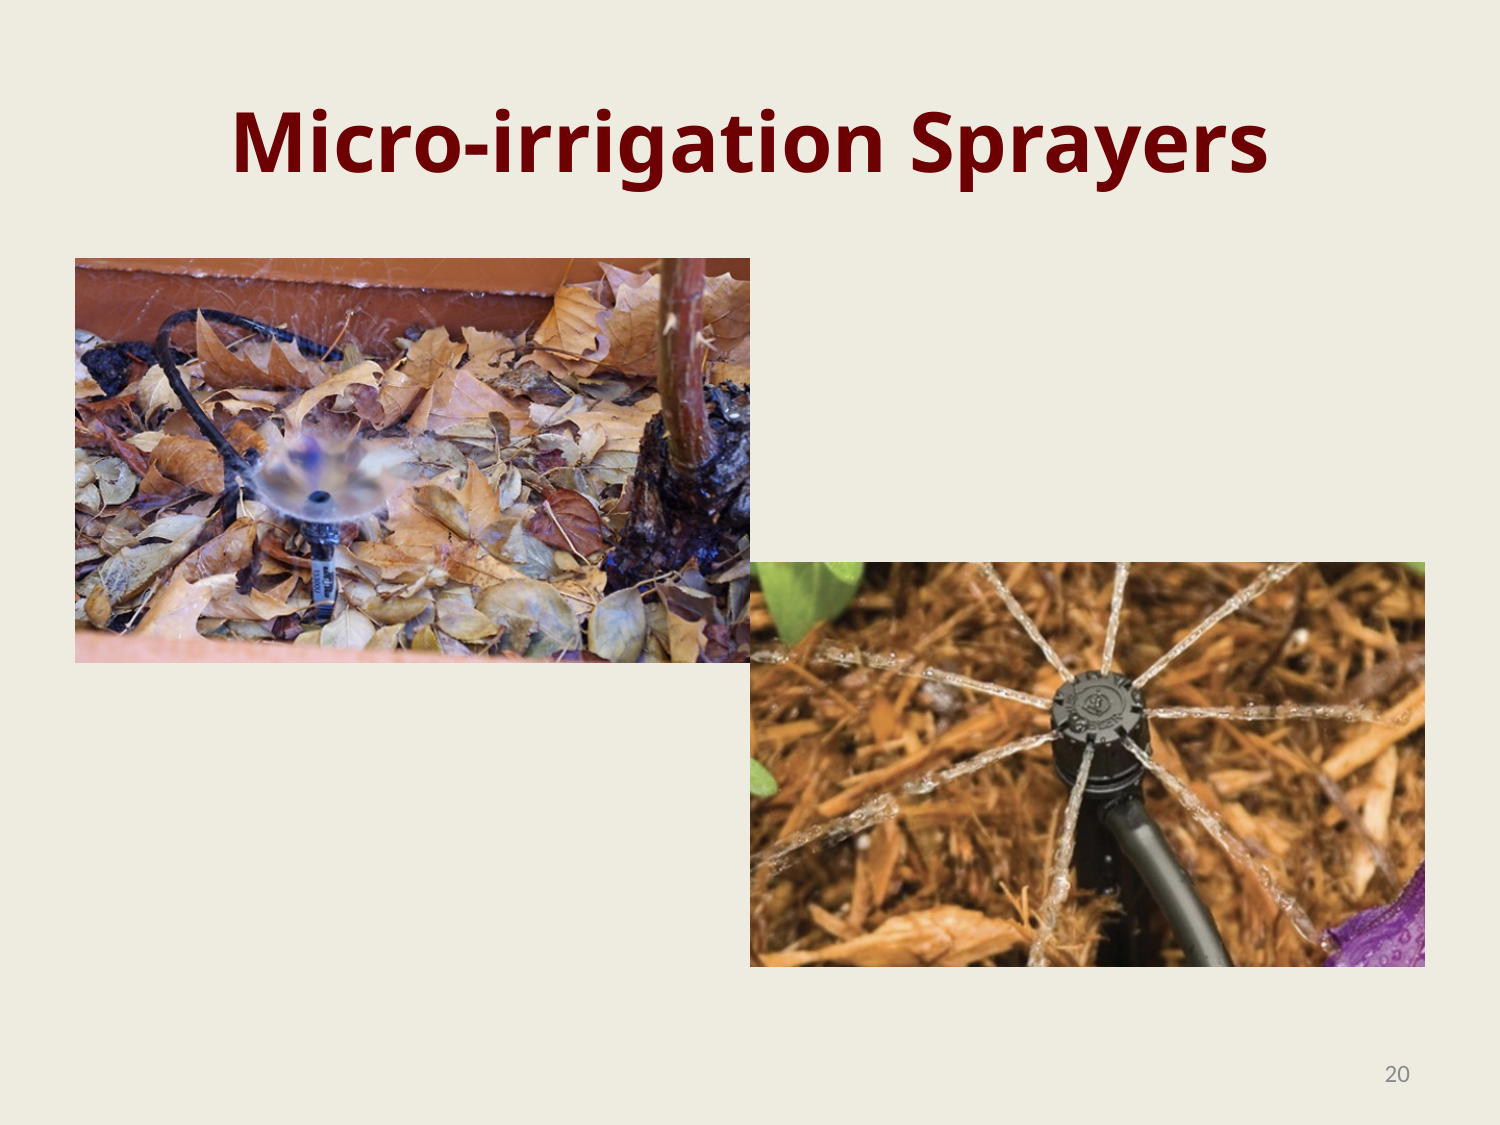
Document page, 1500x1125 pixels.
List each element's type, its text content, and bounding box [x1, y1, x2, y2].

title Micro-irrigation Sprayers [75, 45, 1425, 233]
picture [74, 257, 1426, 967]
slide_number 20 [1074, 1042, 1425, 1103]
